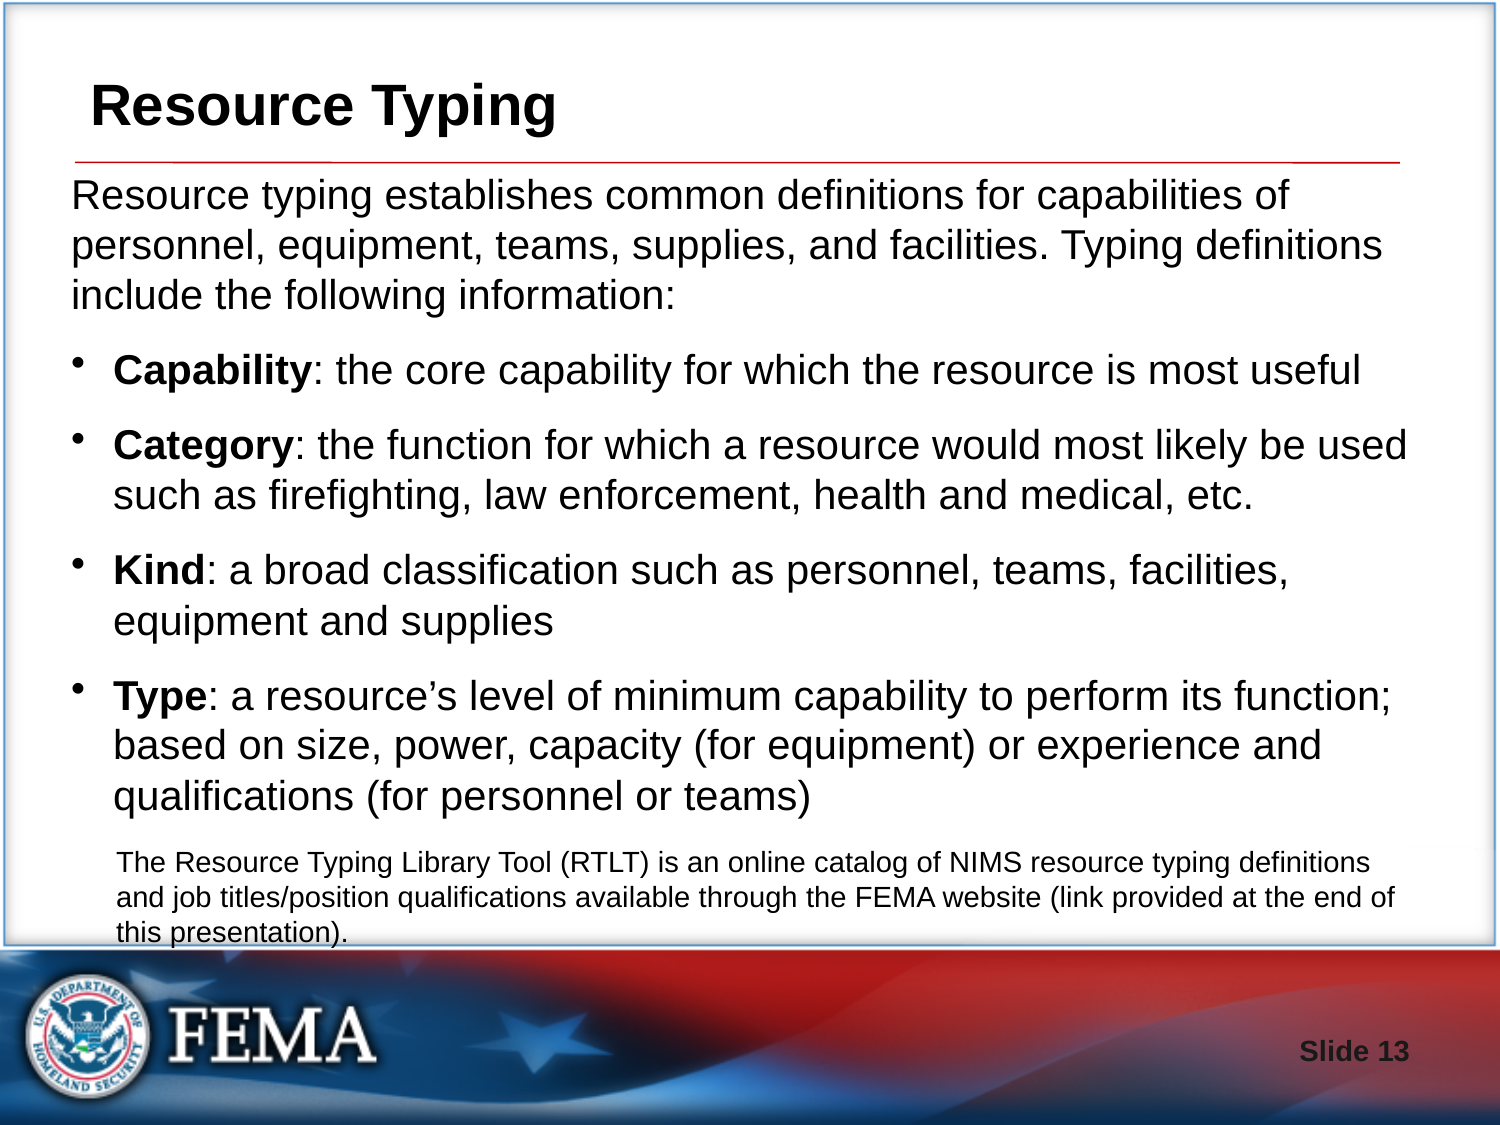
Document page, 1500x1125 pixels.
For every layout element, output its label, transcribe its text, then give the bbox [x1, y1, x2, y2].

slide_number Slide 13 [1074, 1024, 1425, 1103]
title Resource Typing [74, 49, 1426, 156]
list Resource typing establishes common definitions for capabilities of personnel, equipment, teams, supplies, and facilities. Typing definitions include the following information: Capability: the core capability for which the resource is most useful Category: the function for which a resource would most likely be used such as firefighting, law enforcement, health and medical, etc. Kind: a broad classification such as personnel, teams, facilities, equipment and supplies Type: a resource’s level of minimum capability to perform its function; based on size, power, capacity (for equipment) or experience and qualifications (for personnel or teams) The Resource Typing Library Tool (RTLT) is an online catalog of NIMS resource typing definitions and job titles/position qualifications available through the FEMA website (link provided at the end of this presentation). [55, 160, 1443, 923]
picture [0, 0, 1500, 1125]
